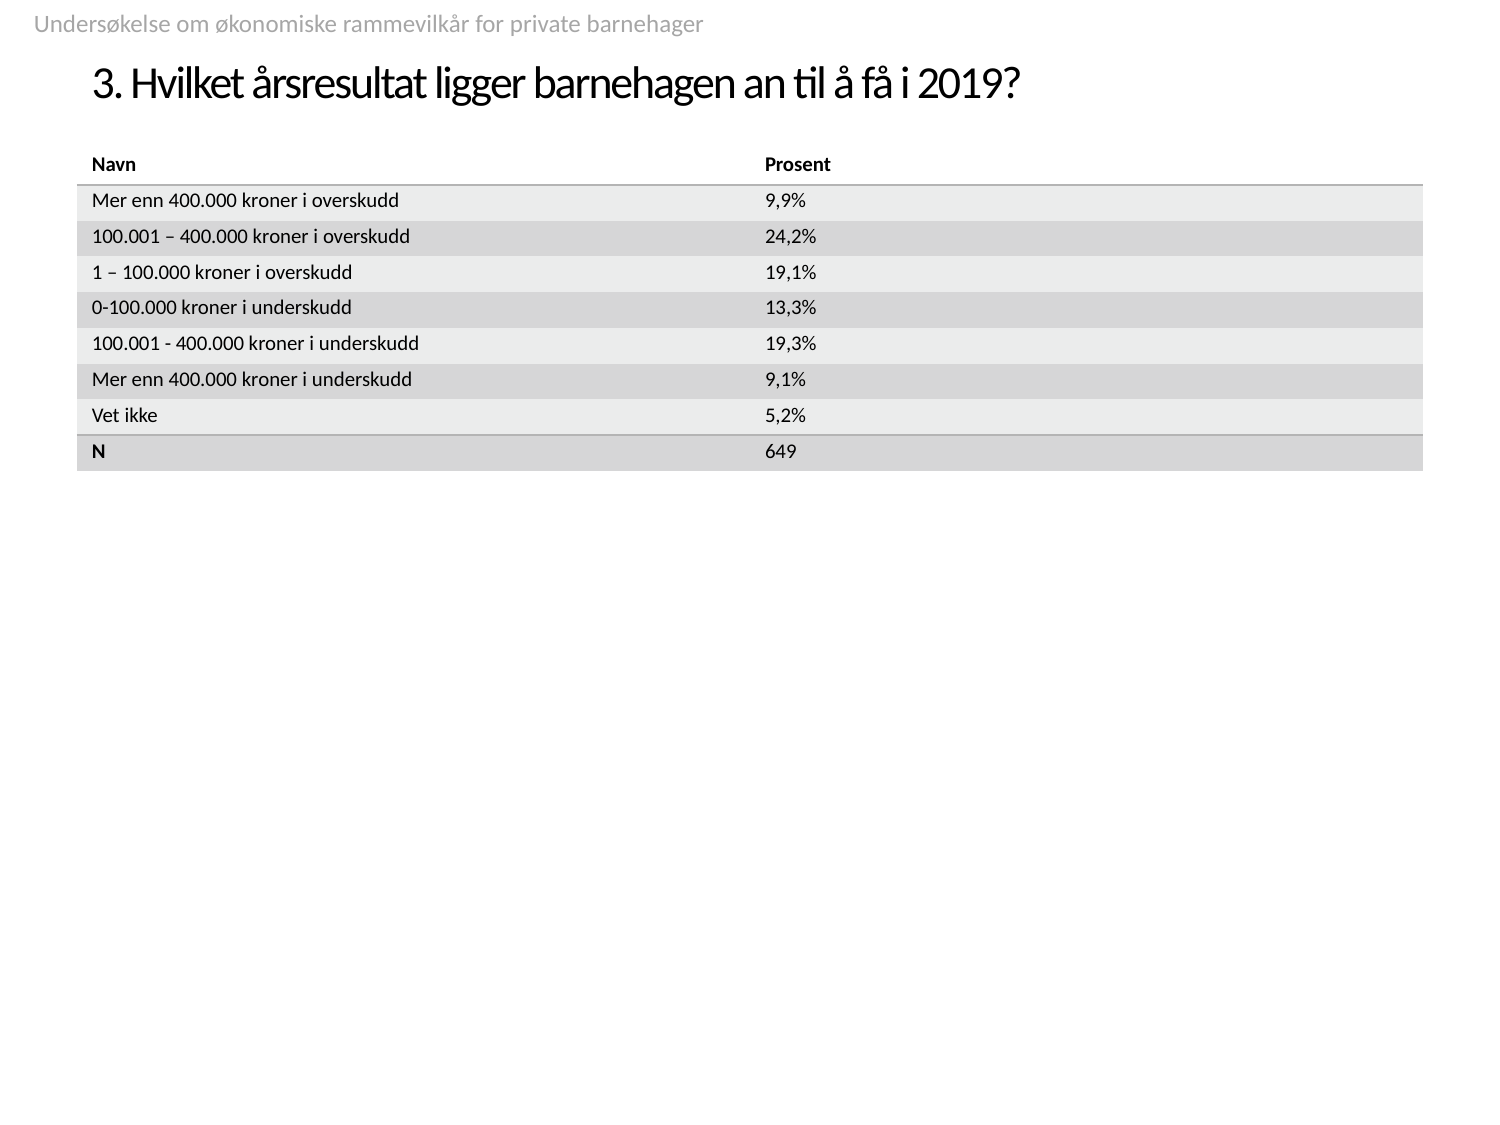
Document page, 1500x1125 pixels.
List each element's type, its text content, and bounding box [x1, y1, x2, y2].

table_cell 1 – 100.000 kroner i overskudd [77, 256, 750, 292]
table_cell 649 [750, 436, 1423, 471]
table_cell N [77, 436, 750, 471]
table_cell 9,9% [750, 186, 1423, 221]
table_cell Mer enn 400.000 kroner i overskudd [77, 186, 750, 221]
list Undersøkelse om økonomiske rammevilkår for private barnehager [0, 0, 1500, 38]
table_cell Vet ikke [77, 399, 750, 434]
table_cell 9,1% [750, 364, 1423, 399]
table_cell 100.001 - 400.000 kroner i underskudd [77, 328, 750, 364]
table_cell 13,3% [750, 292, 1423, 328]
table_cell 24,2% [750, 221, 1423, 256]
table_header Prosent [750, 149, 1423, 184]
table_cell 100.001 – 400.000 kroner i overskudd [77, 221, 750, 256]
title 3. Hvilket årsresultat ligger barnehagen an til å få i 2019? [76, 38, 1427, 126]
table_cell 19,3% [750, 328, 1423, 364]
table_header Navn [77, 149, 750, 184]
table_cell Mer enn 400.000 kroner i underskudd [77, 364, 750, 399]
table_cell 19,1% [750, 256, 1423, 292]
table_cell 5,2% [750, 399, 1423, 434]
table_cell 0-100.000 kroner i underskudd [77, 292, 750, 328]
